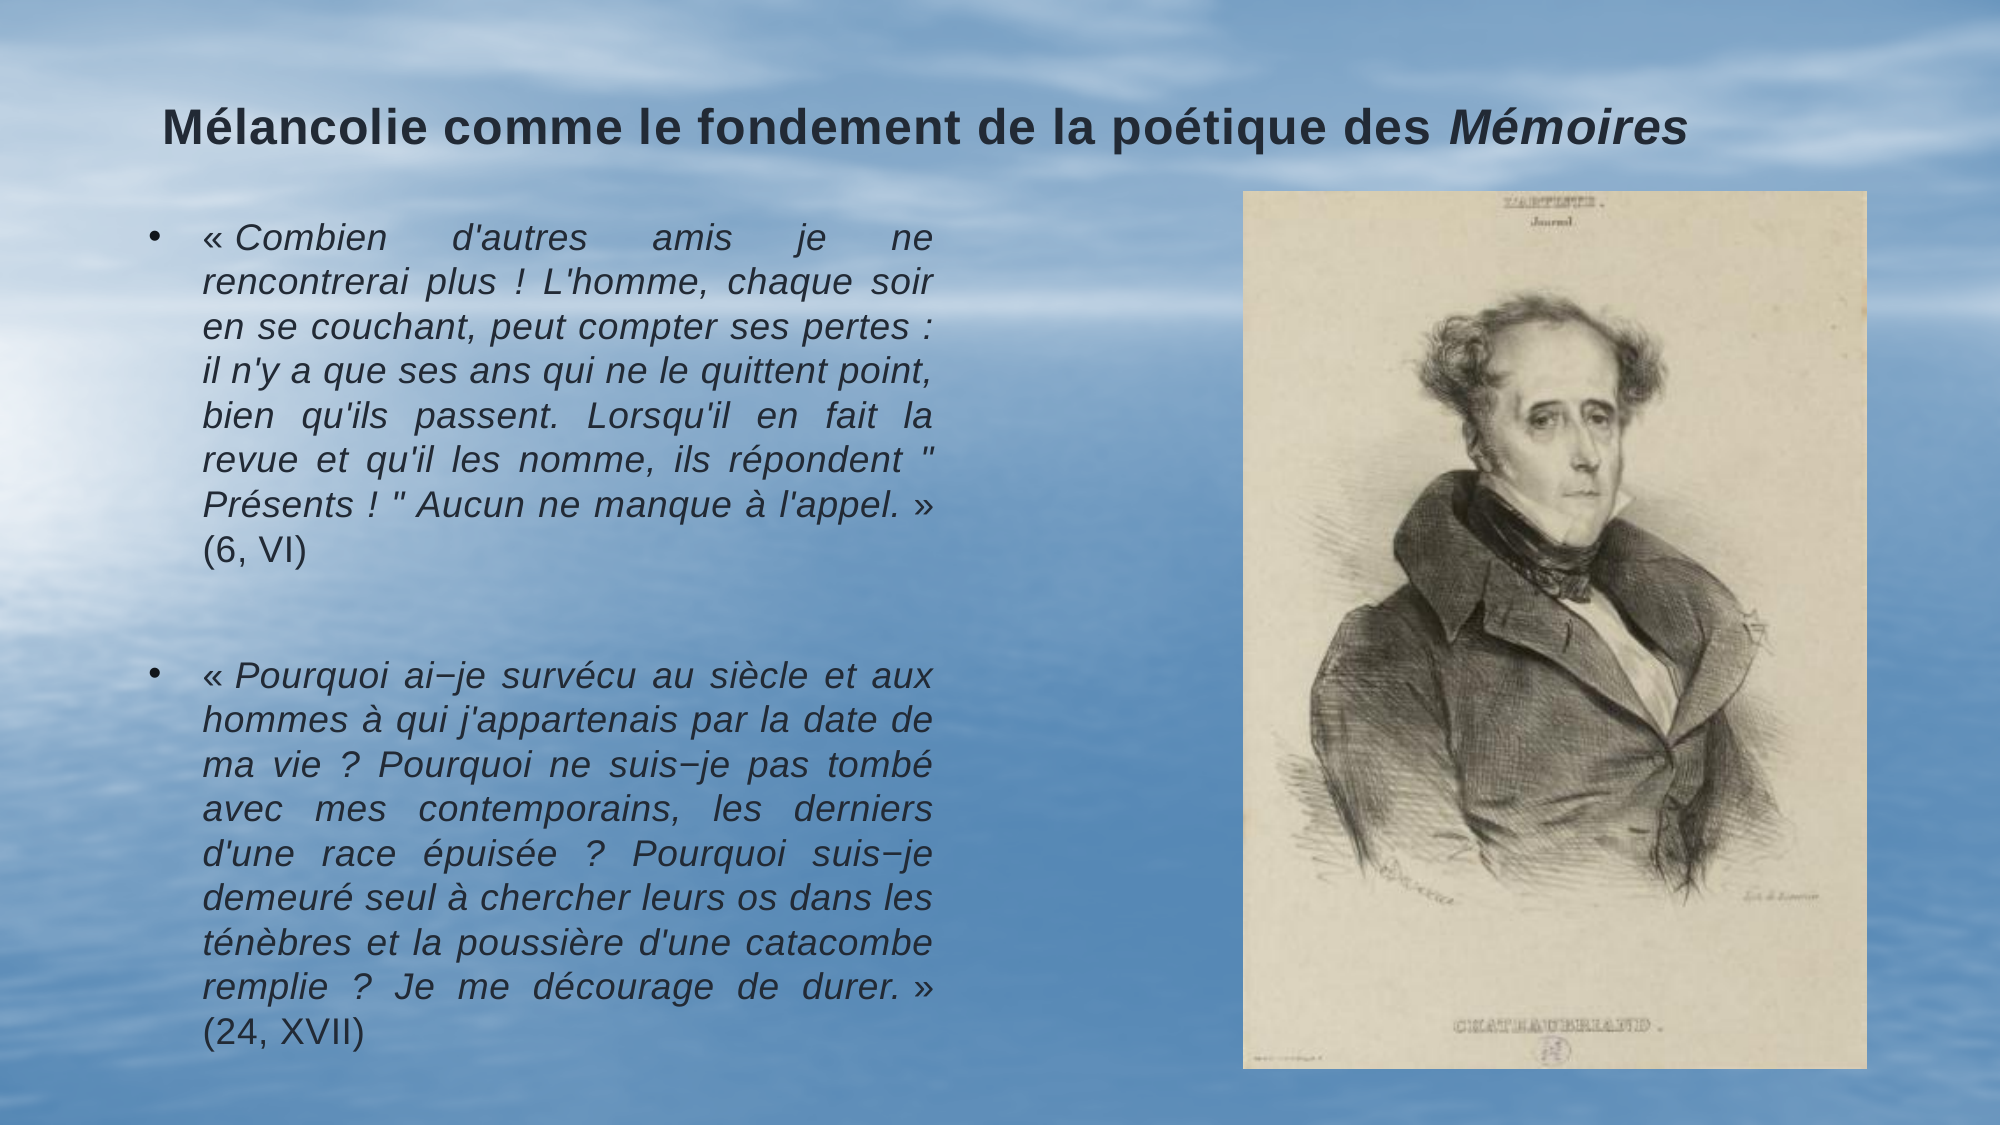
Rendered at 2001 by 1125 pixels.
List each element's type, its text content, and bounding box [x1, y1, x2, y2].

title Mélancolie comme le fondement de la poétique des Mémoires [147, 0, 1882, 163]
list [1243, 191, 1867, 1069]
list « Combien d'autres amis je ne rencontrerai plus ! L'homme, chaque soir en se couchant, peut compter ses pertes : il n'y a que ses ans qui ne le quittent point, bien qu'ils passent. Lorsqu'il en fait la revue et qu'il les nomme, ils répondent " Présents ! " Aucun ne manque à l'appel. » (6, VI) « Pourquoi ai−je survécu au siècle et aux hommes à qui j'appartenais par la date de ma vie ? Pourquoi ne suis−je pas tombé avec mes contemporains, les derniers d'une race épuisée ? Pourquoi suis−je demeuré seul à chercher leurs os dans les ténèbres et la poussière d'une catacombe remplie ? Je me décourage de durer. » (24, XVII) [133, 205, 950, 1069]
